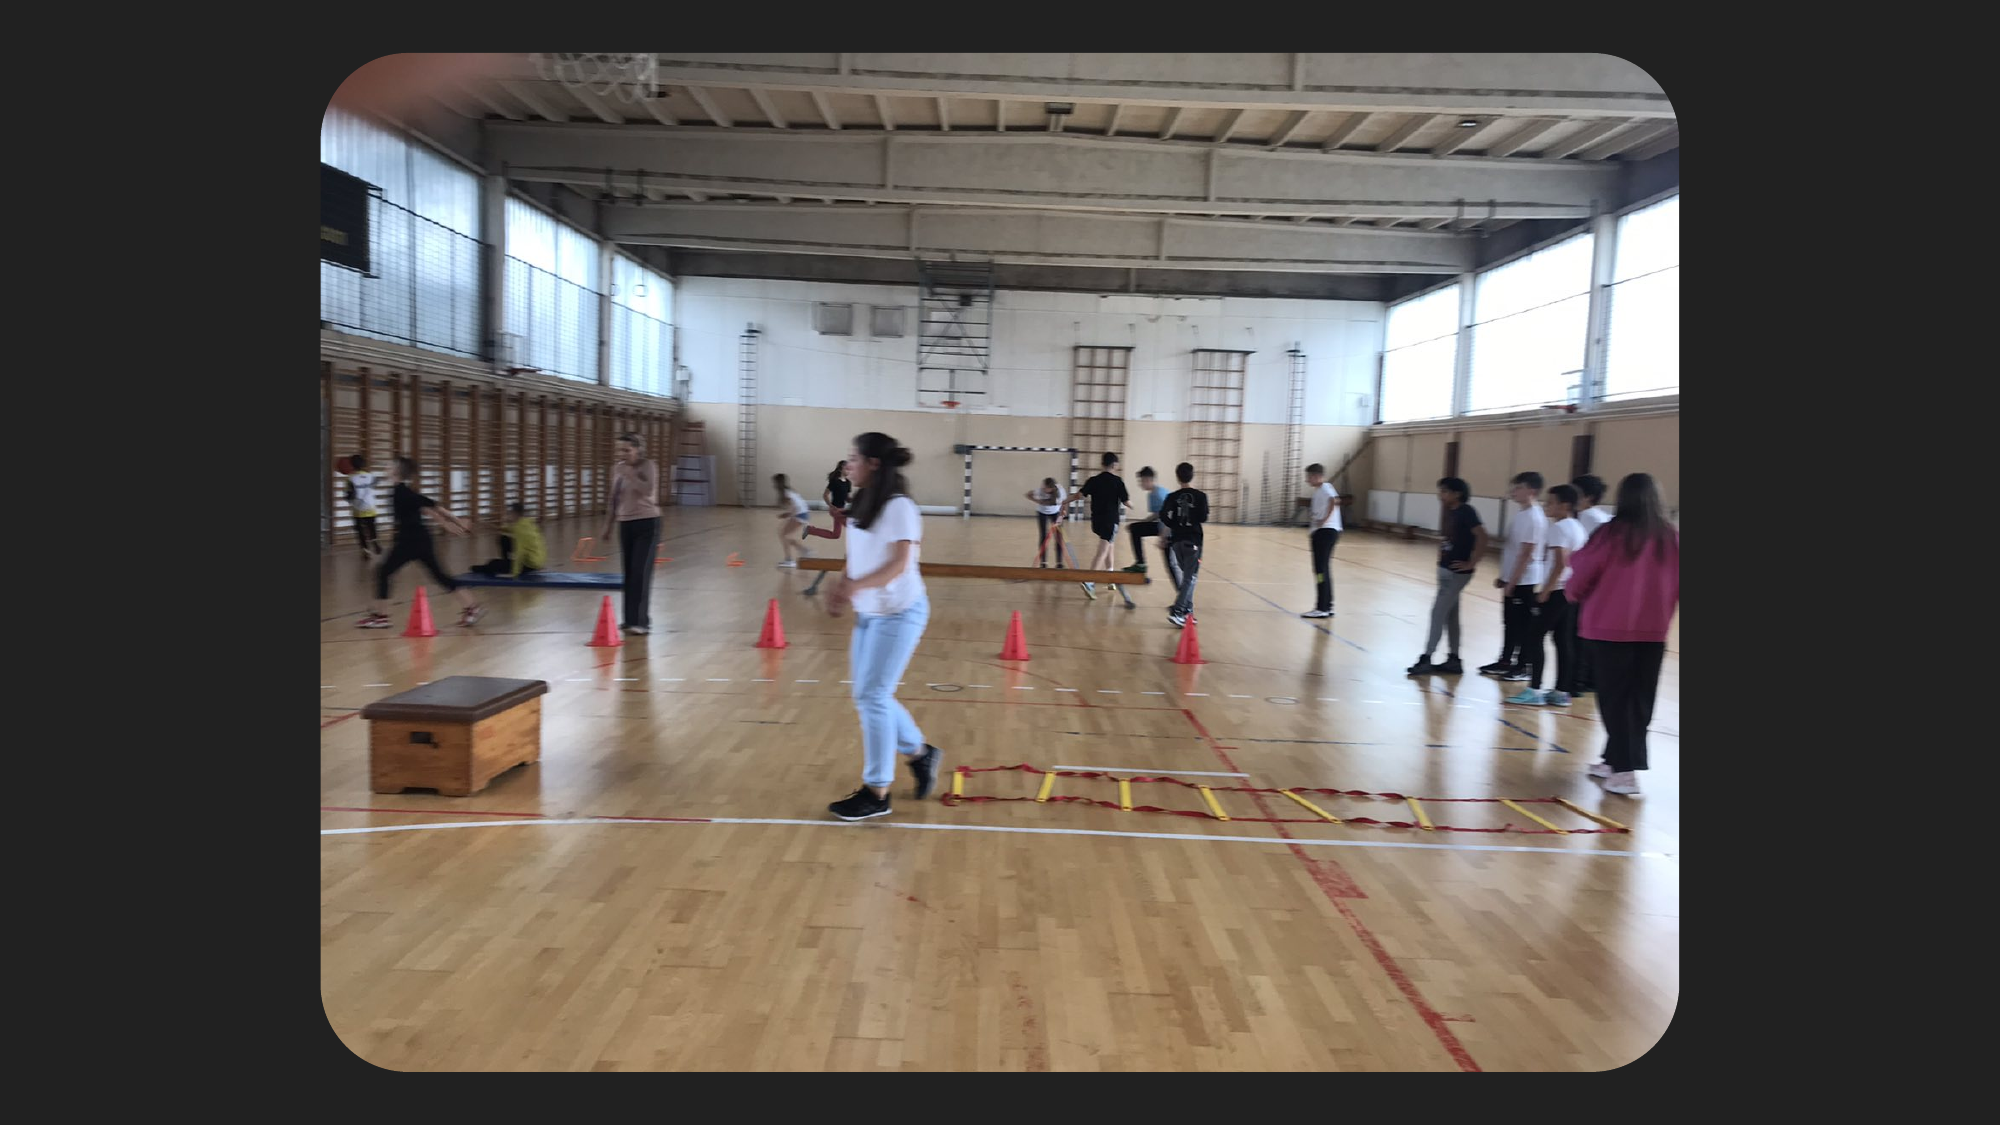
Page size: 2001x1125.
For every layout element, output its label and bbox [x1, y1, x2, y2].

picture [320, 52, 1680, 1073]
